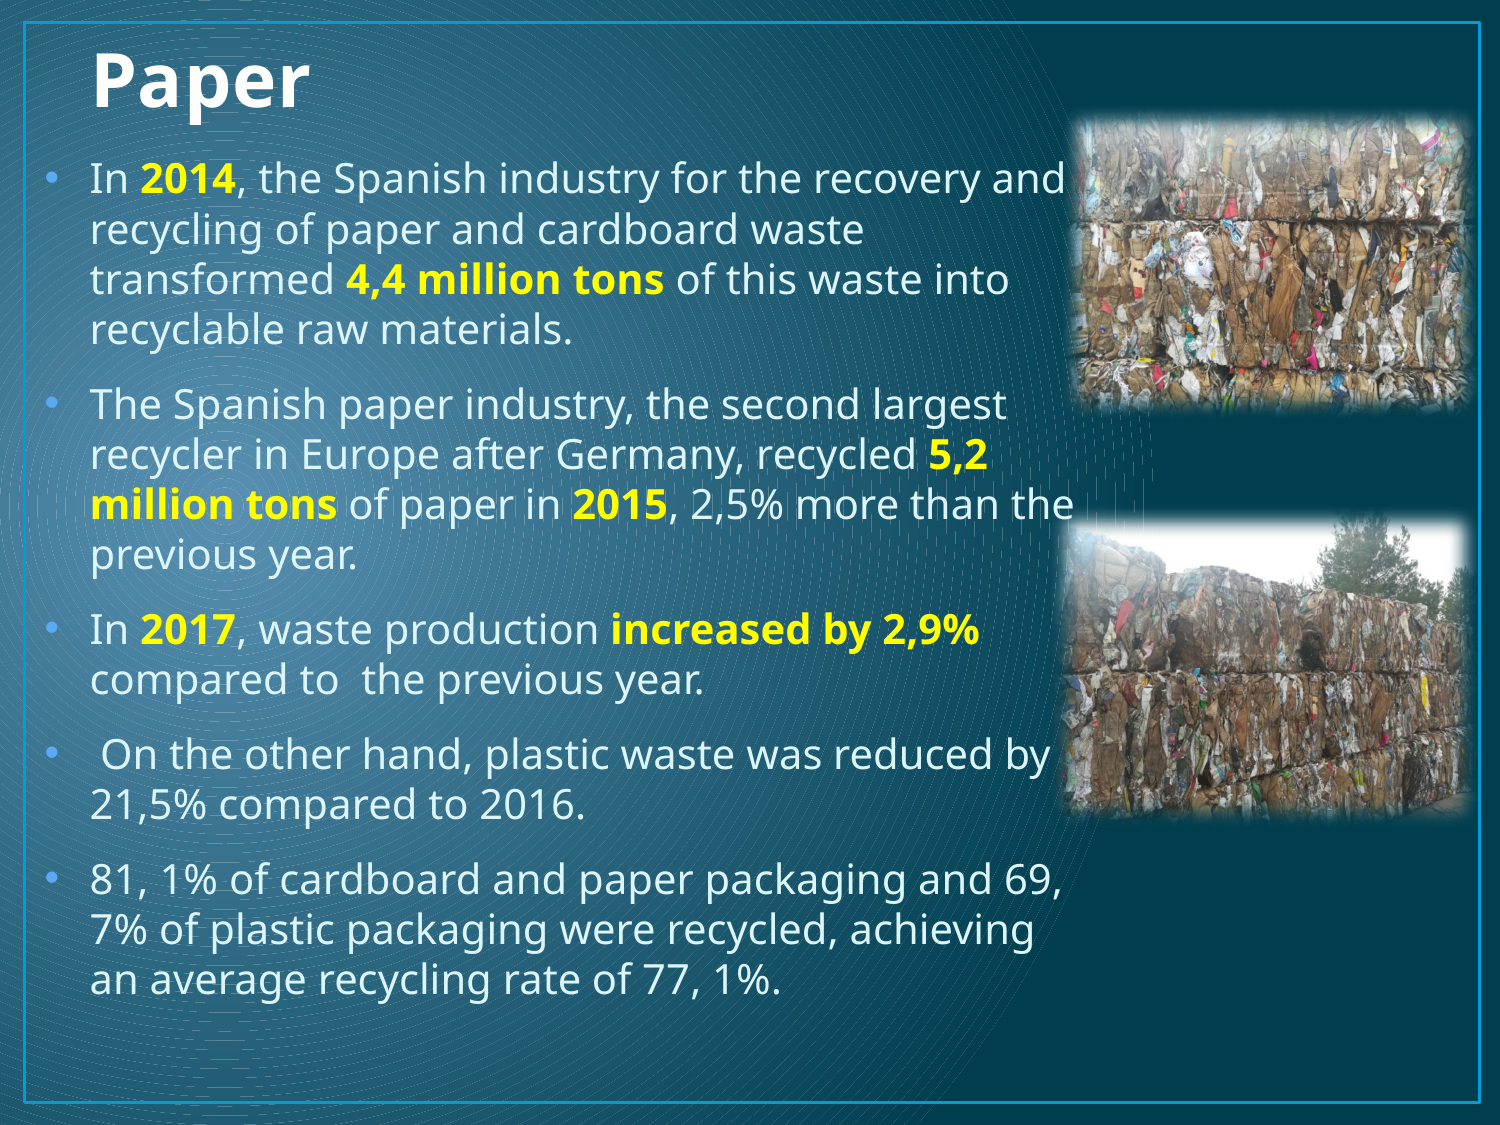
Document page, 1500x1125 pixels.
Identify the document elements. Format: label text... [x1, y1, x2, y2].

list In 2014, the Spanish industry for the recovery and recycling of paper and cardboard waste transformed 4,4 million tons of this waste into recyclable raw materials. The Spanish paper industry, the second largest recycler in Europe after Germany, recycled 5,2 million tons of paper in 2015, 2,5% more than the previous year. In 2017, waste production increased by 2,9% compared to the previous year. On the other hand, plastic waste was reduced by 21,5% compared to 2016. 81, 1% of cardboard and paper packaging and 69, 7% of plastic packaging were recycled, achieving an average recycling rate of 77, 1%. [29, 144, 1109, 973]
title Paper [75, 0, 1425, 130]
picture [1059, 108, 1477, 421]
picture [1048, 504, 1477, 824]
